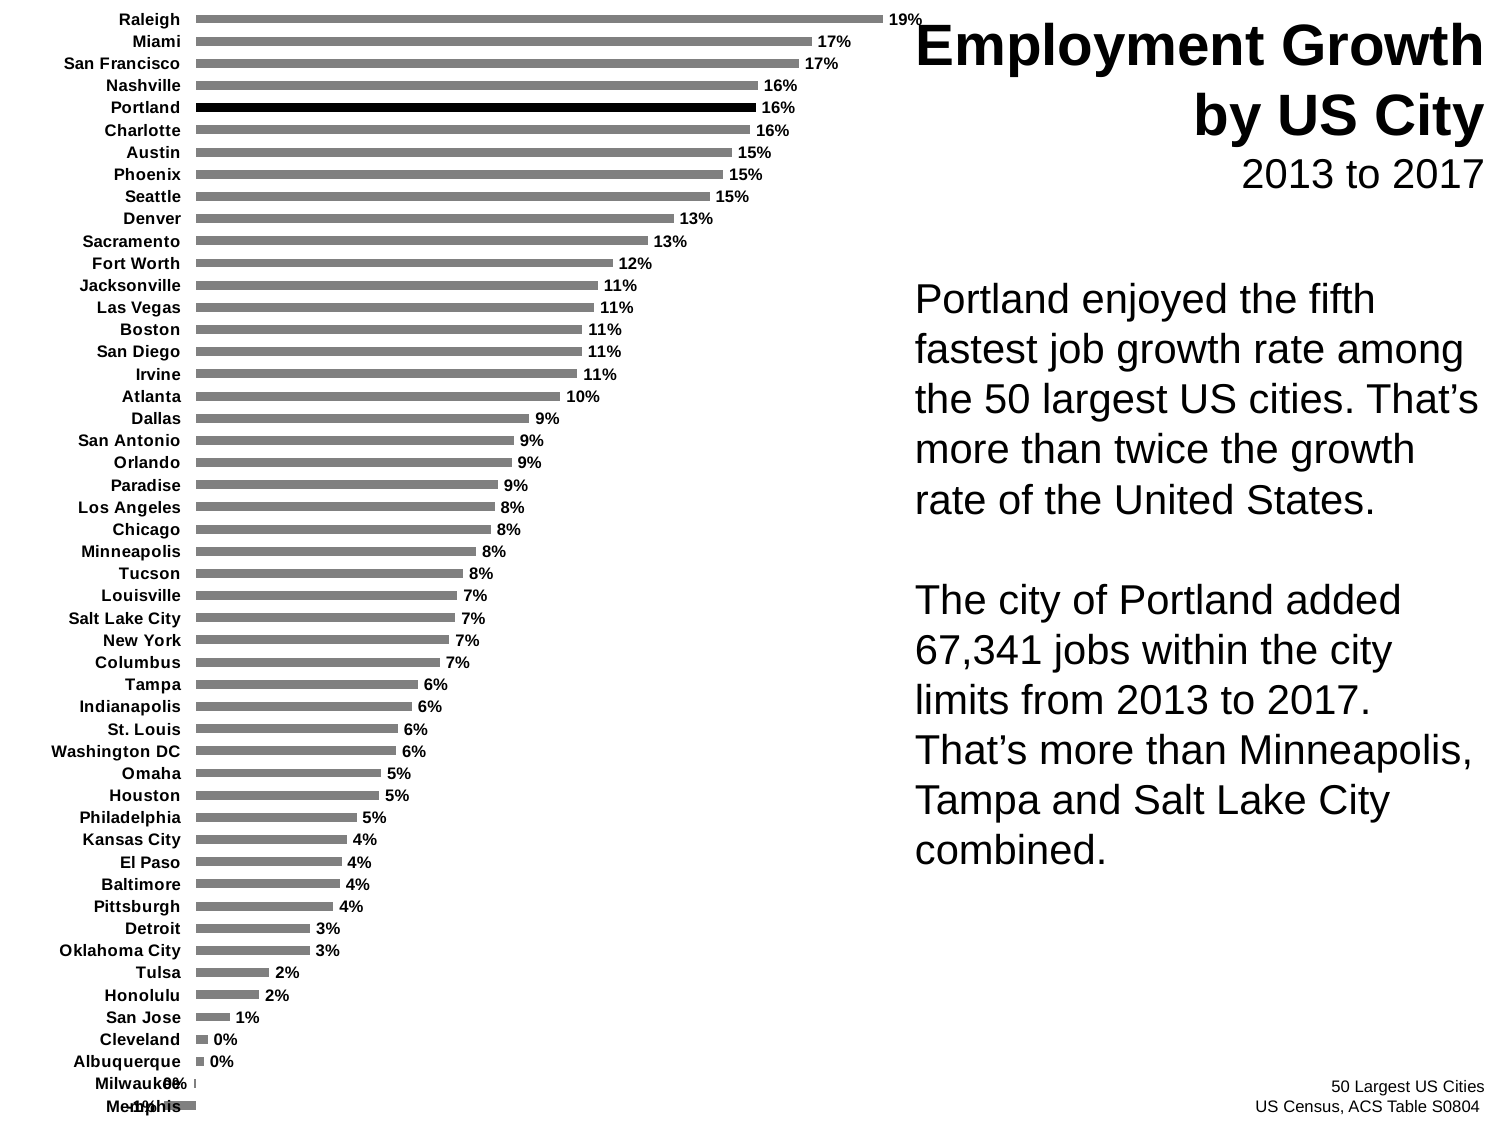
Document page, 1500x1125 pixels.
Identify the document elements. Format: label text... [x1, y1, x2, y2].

text_box Employment Growth by US City 2013 to 2017 [1101, 0, 1500, 225]
chart [0, 0, 1101, 1125]
text_box 50 Largest US Cities US Census, ACS Table S0804 [1104, 1023, 1500, 1124]
text_box Portland enjoyed the fifth fastest job growth rate among the 50 largest US cities. That’s more than twice the growth rate of the United States. The city of Portland added 67,341 jobs within the city limits from 2013 to 2017. That’s more than Minneapolis, Tampa and Salt Lake City combined. [1104, 264, 1500, 880]
